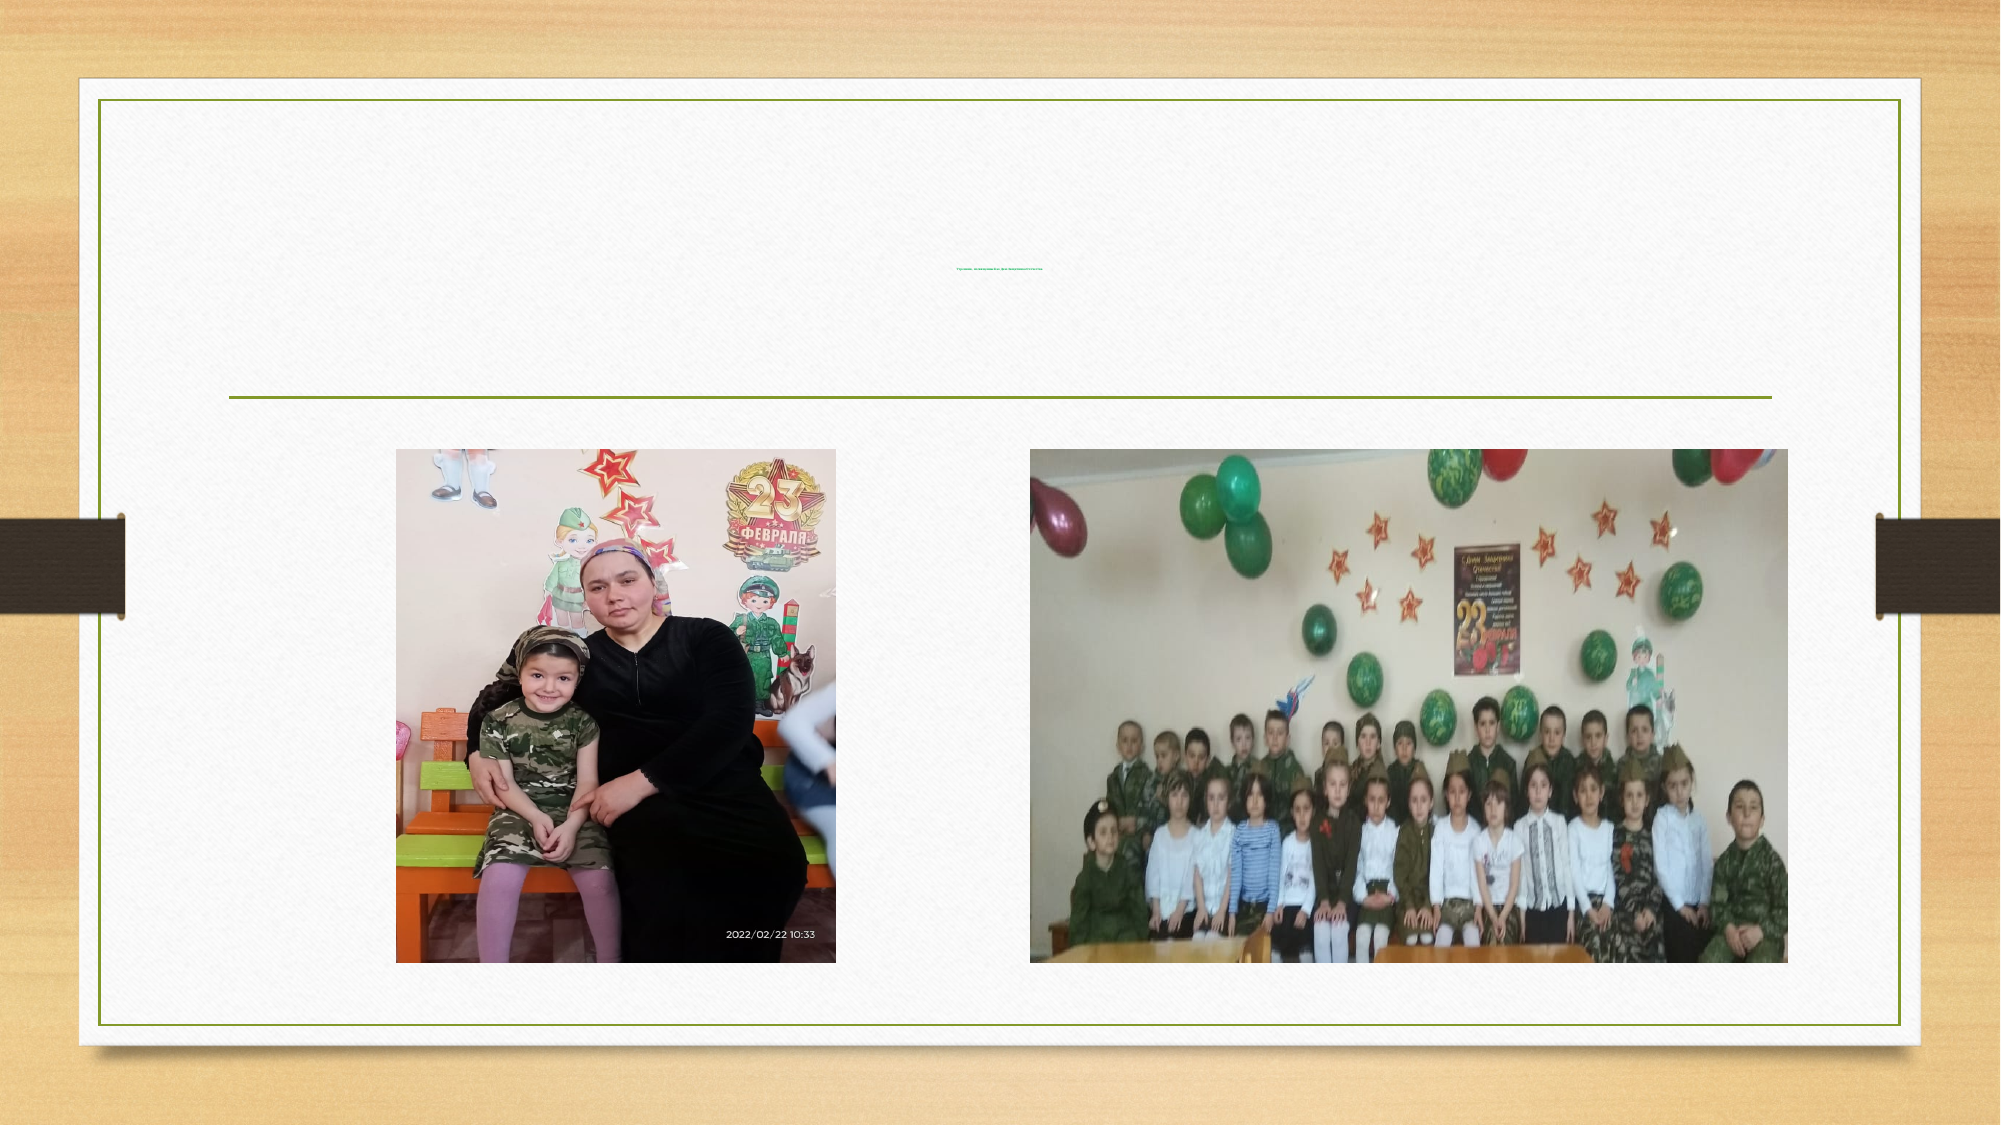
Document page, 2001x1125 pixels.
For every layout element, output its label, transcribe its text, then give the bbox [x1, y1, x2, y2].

picture [0, 0, 2001, 1125]
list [1030, 449, 1789, 964]
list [396, 449, 836, 964]
title Утренник, посвященный ко Дню Защитника Отечества [212, 215, 1788, 329]
